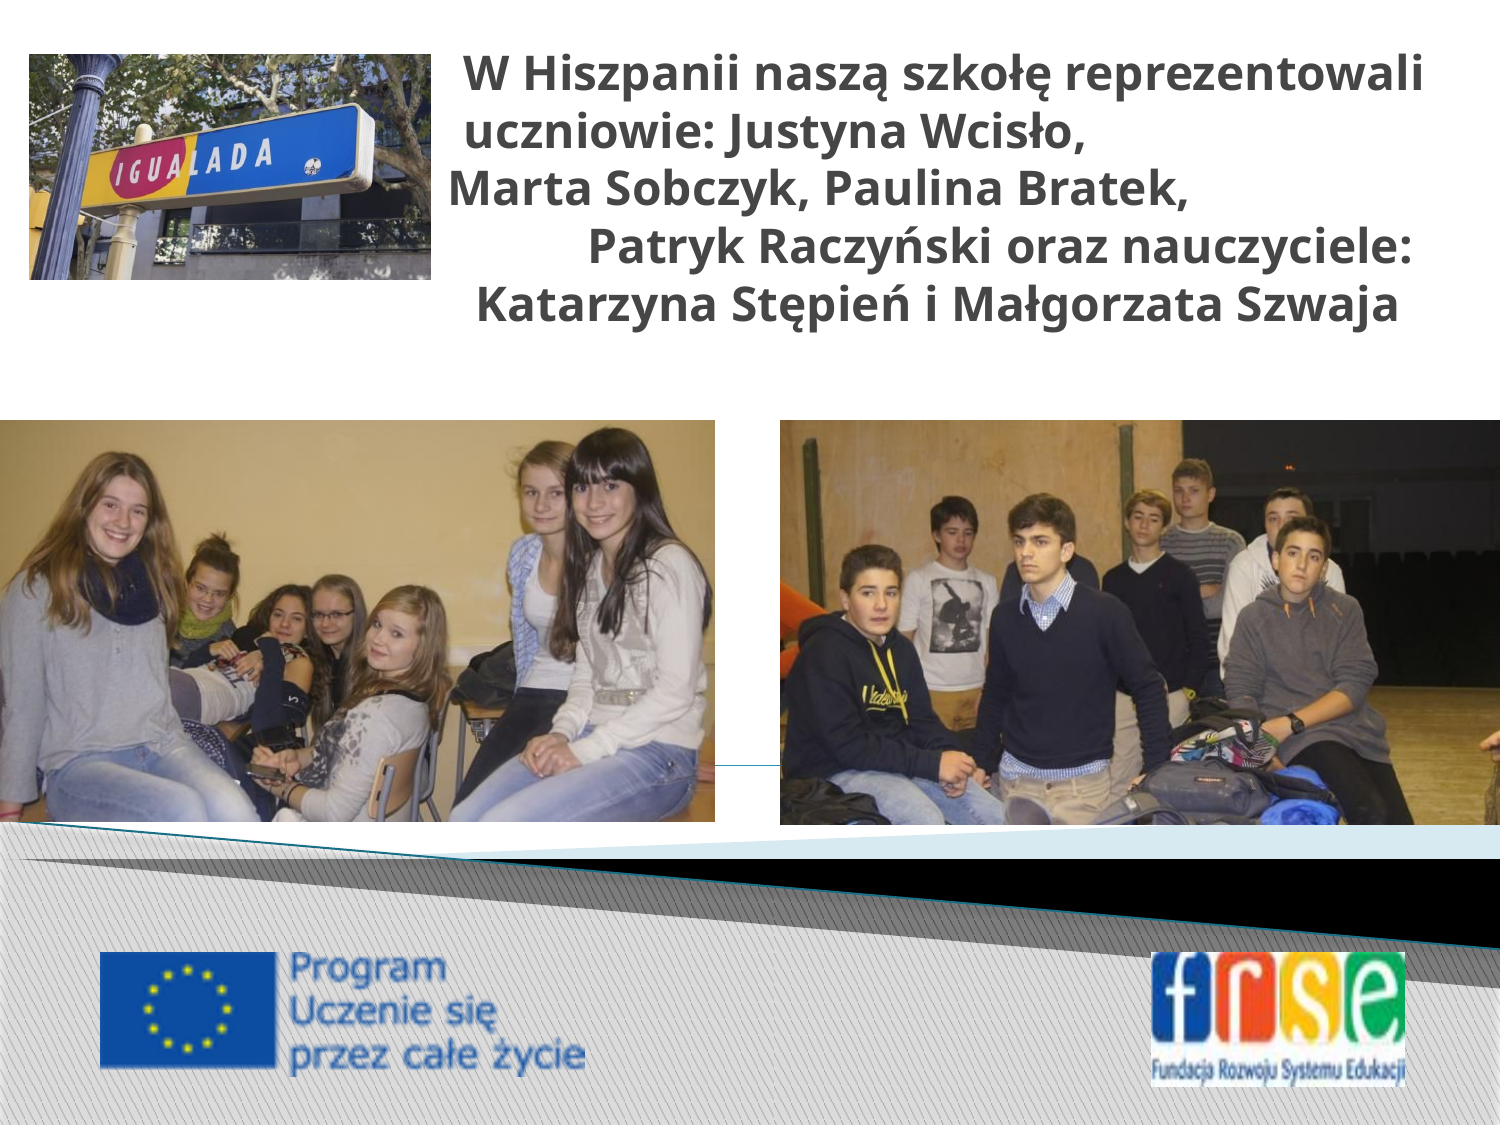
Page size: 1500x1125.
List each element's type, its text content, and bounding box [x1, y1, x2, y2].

picture [5, 859, 1500, 1087]
picture [0, 420, 715, 823]
picture [779, 420, 1500, 825]
title W Hiszpanii naszą szkołę reprezentowali uczniowie: Justyna Wcisło, Marta Sobczyk, Paulina Bratek, Patryk Raczyński oraz nauczyciele: Katarzyna Stępień i Małgorzata Szwaja [431, 30, 1459, 339]
picture [29, 54, 432, 281]
picture [99, 951, 585, 1077]
